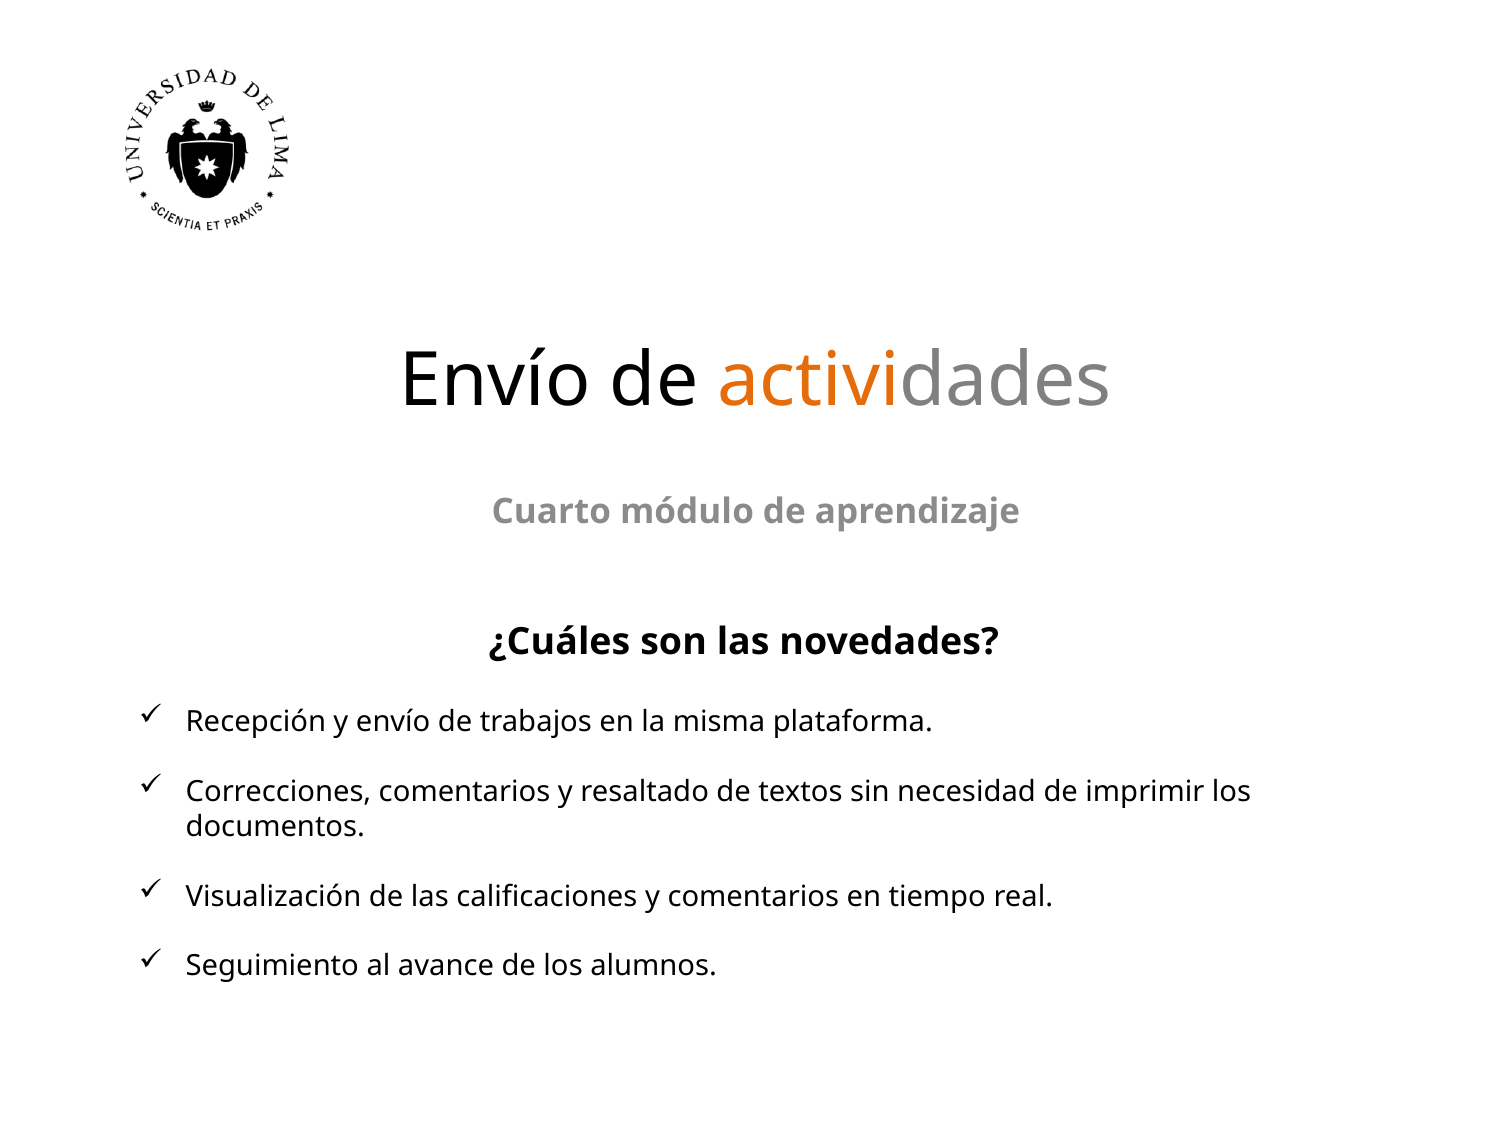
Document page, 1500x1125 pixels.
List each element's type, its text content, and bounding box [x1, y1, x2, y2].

title Envío de actividades [118, 255, 1394, 497]
picture [123, 66, 290, 232]
text_box ¿Cuáles son las novedades? Recepción y envío de trabajos en la misma plataforma. Correcciones, comentarios y resaltado de textos sin necesidad de imprimir los documentos. Visualización de las calificaciones y comentarios en tiempo real. Seguimiento al avance de los alumnos. [123, 609, 1365, 989]
subtitle Cuarto módulo de aprendizaje [230, 432, 1281, 539]
